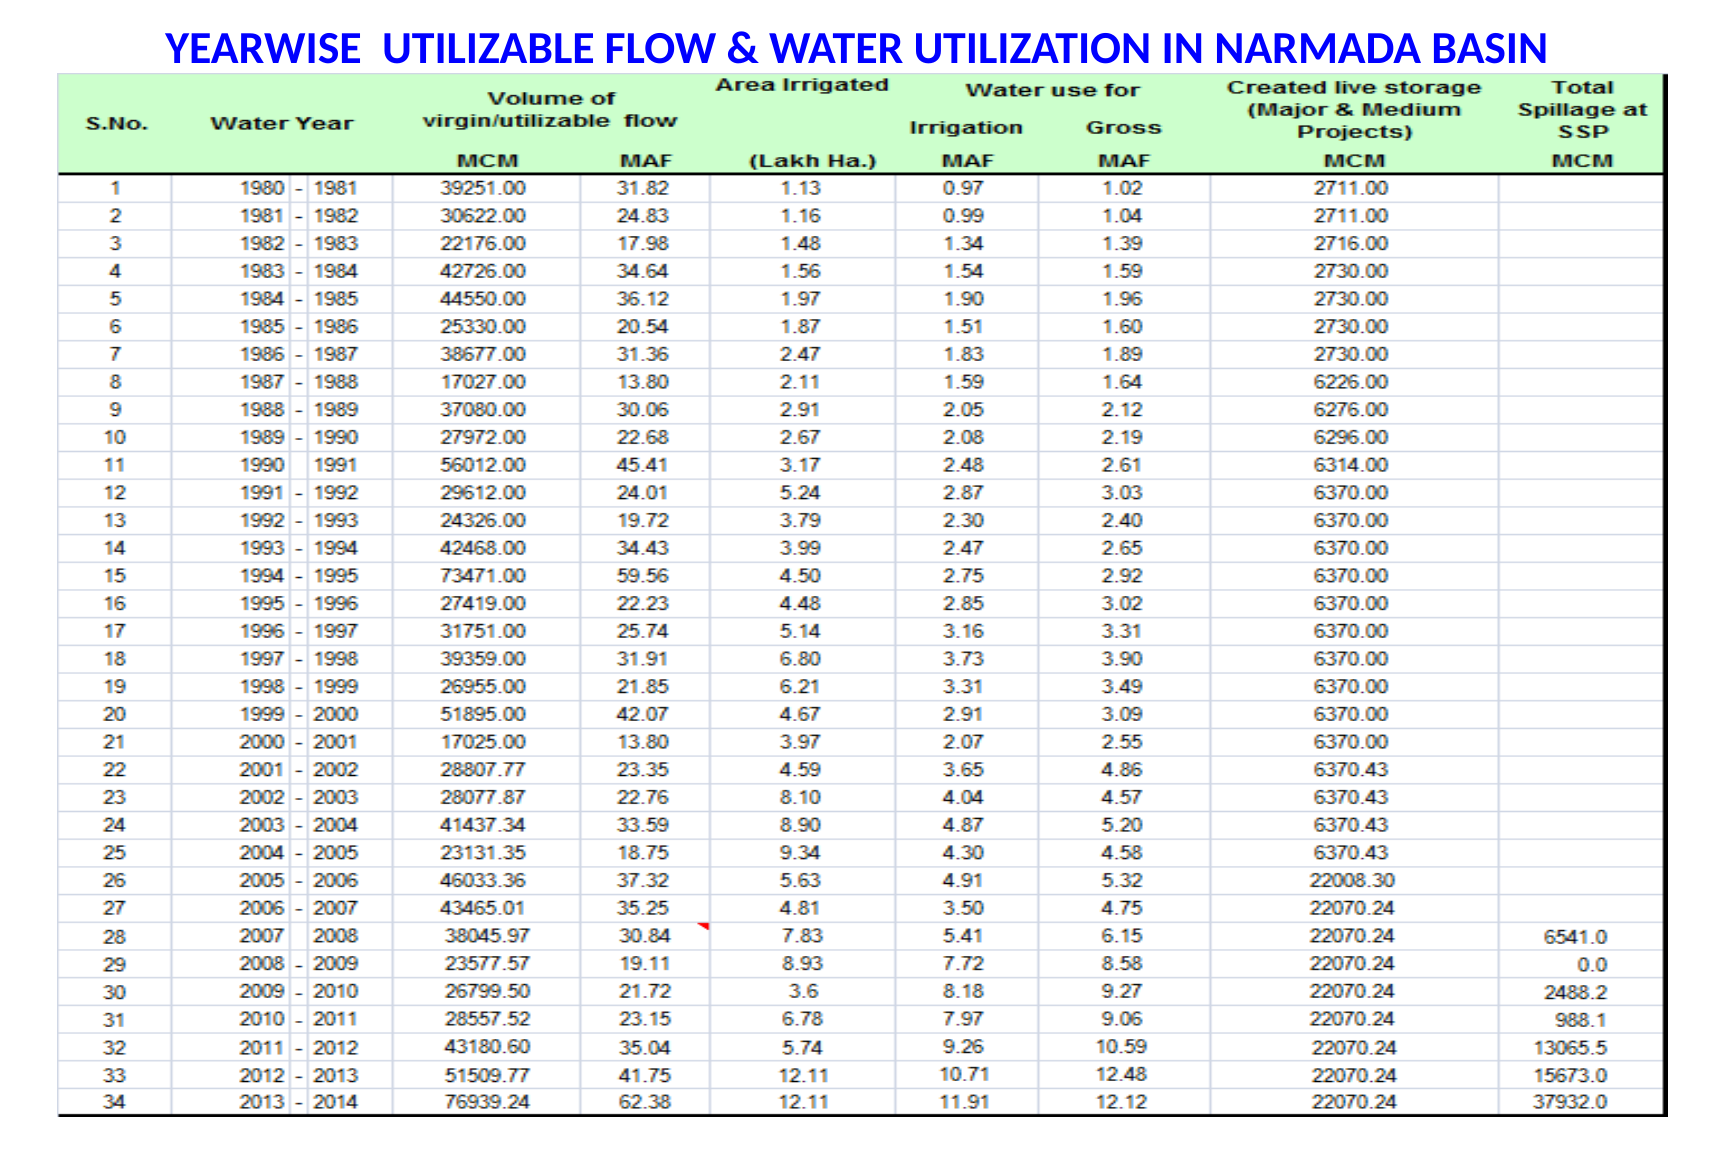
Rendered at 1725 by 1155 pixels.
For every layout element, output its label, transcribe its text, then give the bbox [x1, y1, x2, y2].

title YEARWISE UTILIZABLE FLOW & WATER UTILIZATION IN NARMADA BASIN [86, 0, 1639, 71]
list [57, 73, 1668, 1117]
